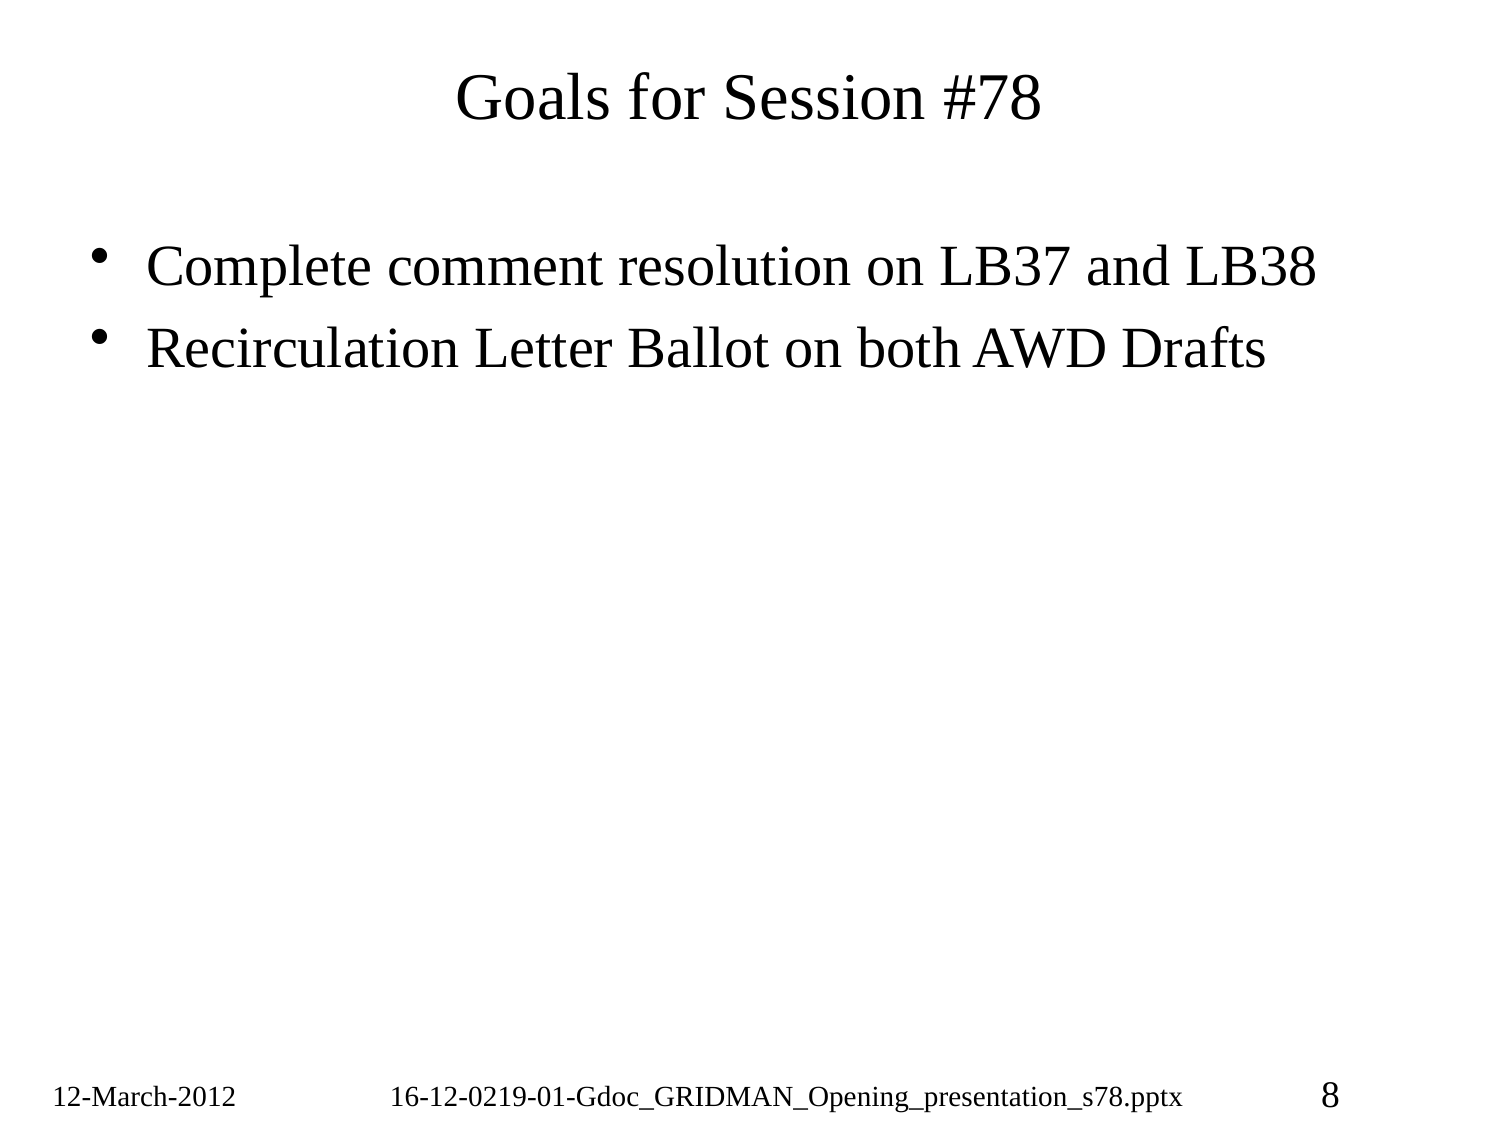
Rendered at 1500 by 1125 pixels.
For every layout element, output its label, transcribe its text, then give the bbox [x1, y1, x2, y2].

title Goals for Session #78 [75, 45, 1425, 220]
list Complete comment resolution on LB37 and LB38 Recirculation Letter Ballot on both AWD Drafts [75, 220, 1475, 1038]
